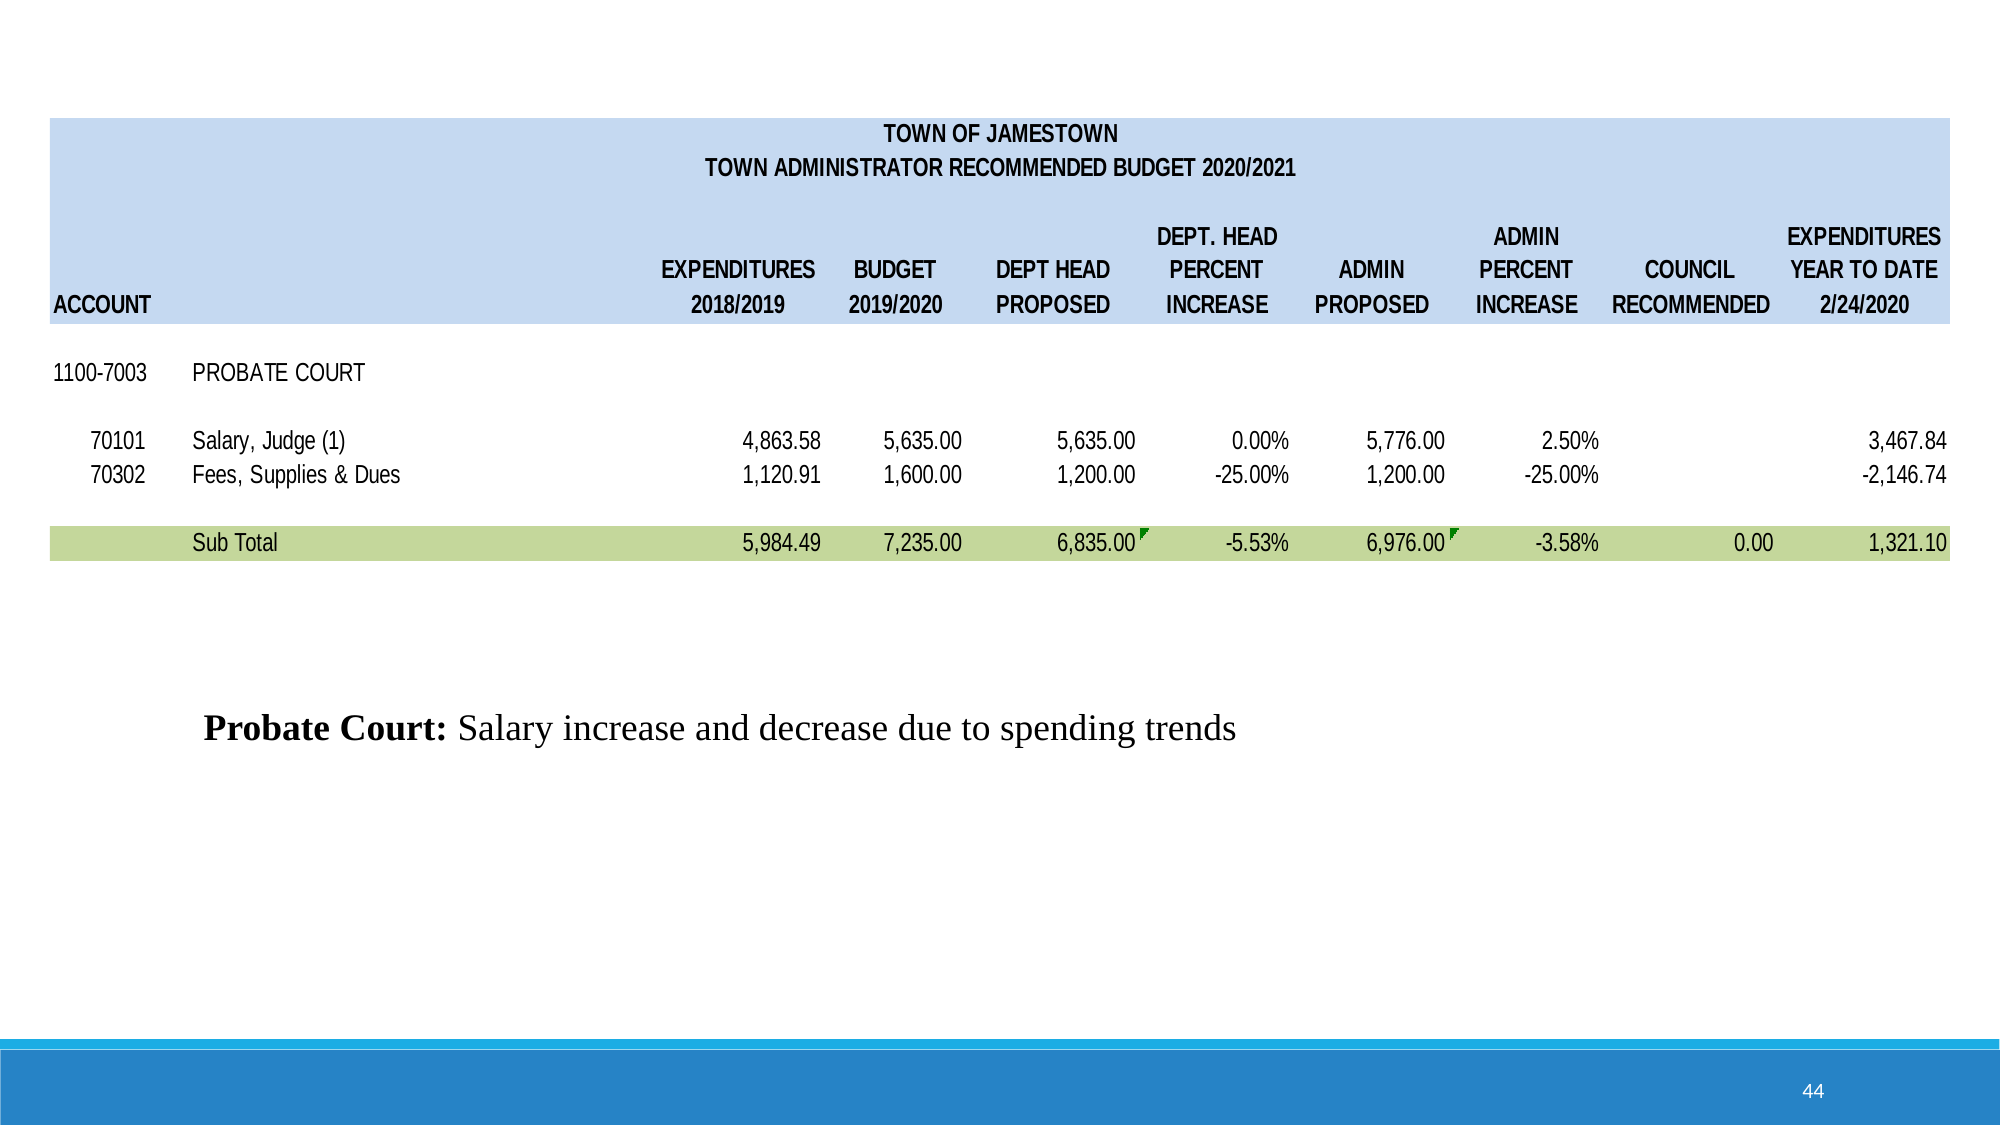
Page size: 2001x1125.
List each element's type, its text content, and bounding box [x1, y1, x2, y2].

picture [47, 116, 1952, 563]
slide_number 44 [1624, 1059, 1840, 1120]
text_box Probate Court: Salary increase and decrease due to spending trends [188, 695, 1386, 756]
